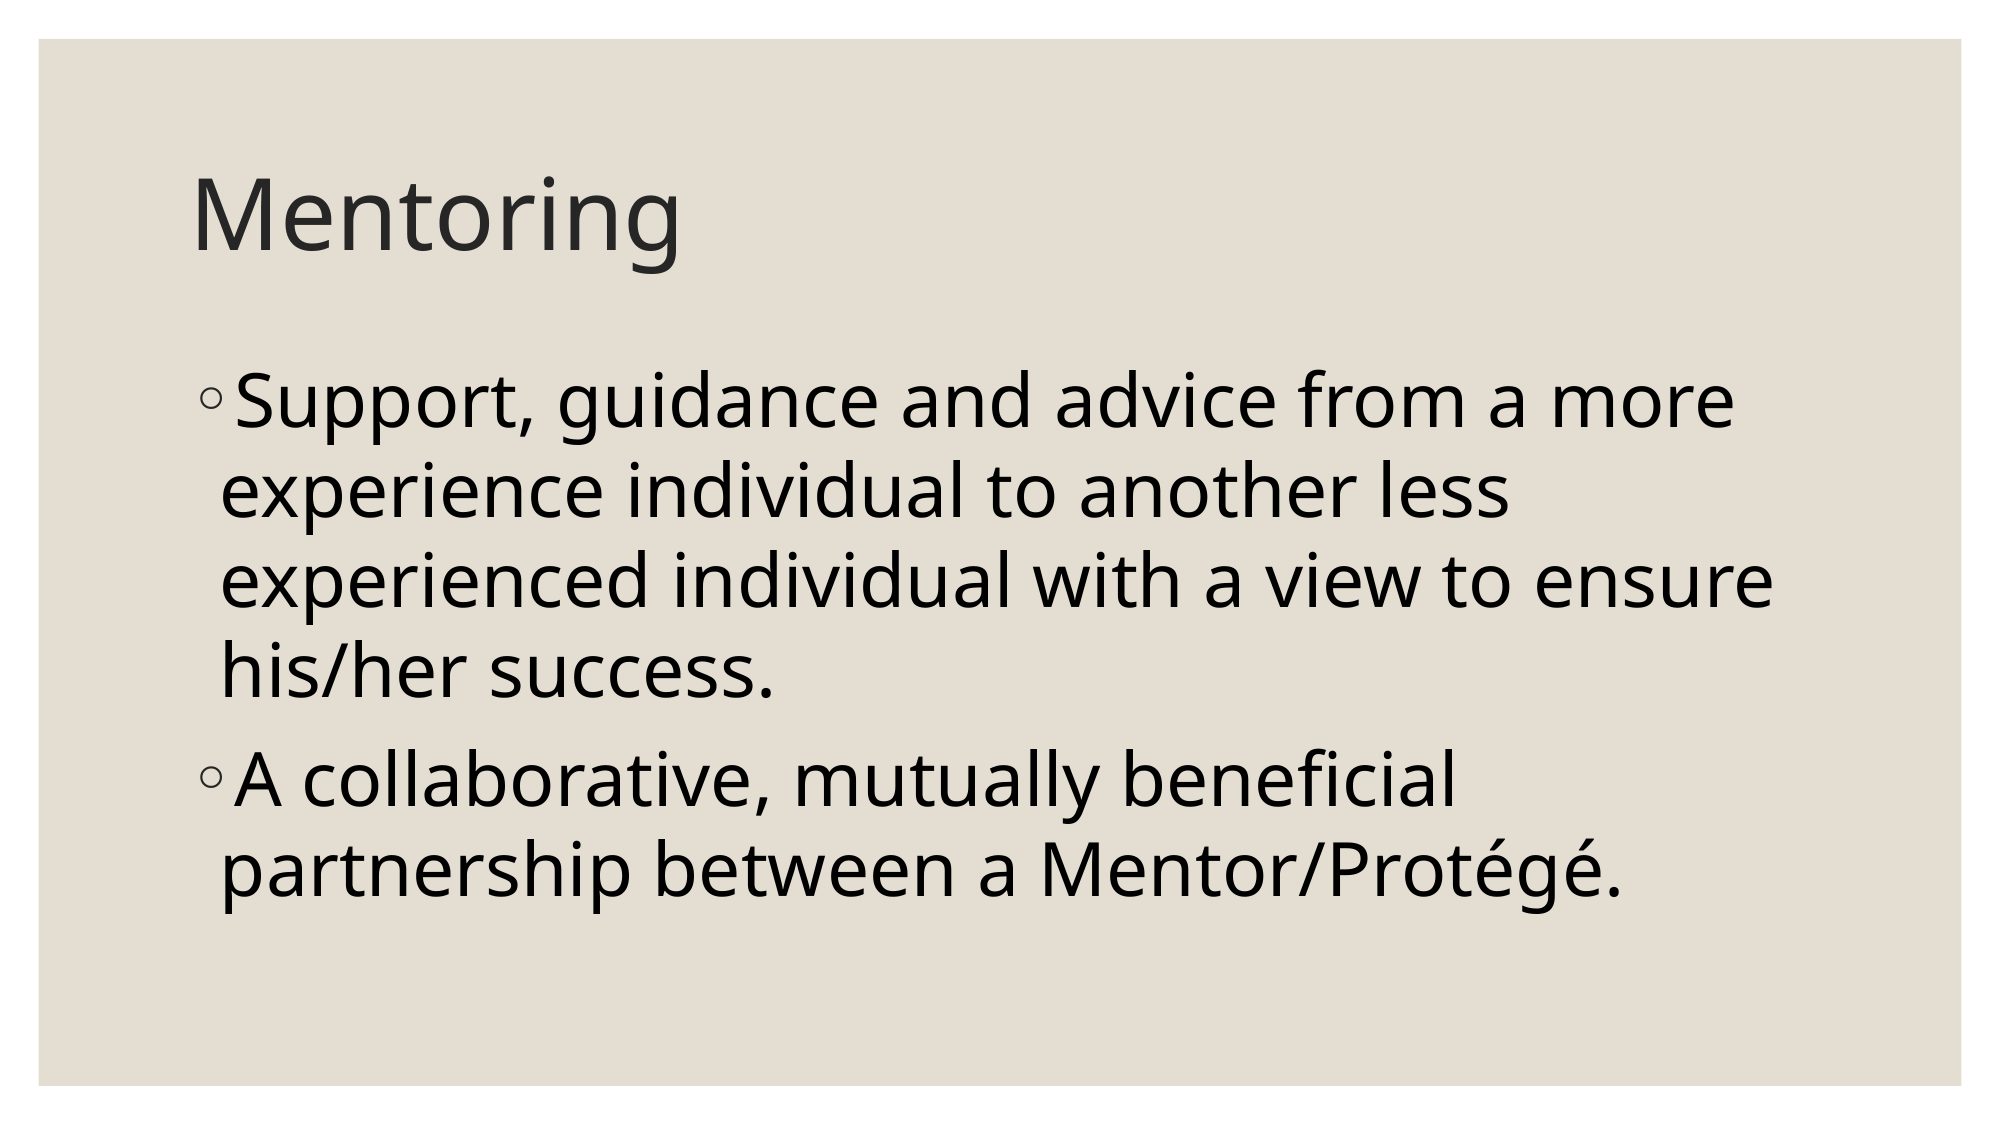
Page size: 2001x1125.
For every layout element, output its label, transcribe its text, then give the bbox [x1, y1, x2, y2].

title Mentoring [174, 105, 1825, 331]
list Support, guidance and advice from a more experience individual to another less experienced individual with a view to ensure his/her success. A collaborative, mutually beneficial partnership between a Mentor/Protégé. [174, 345, 1825, 990]
